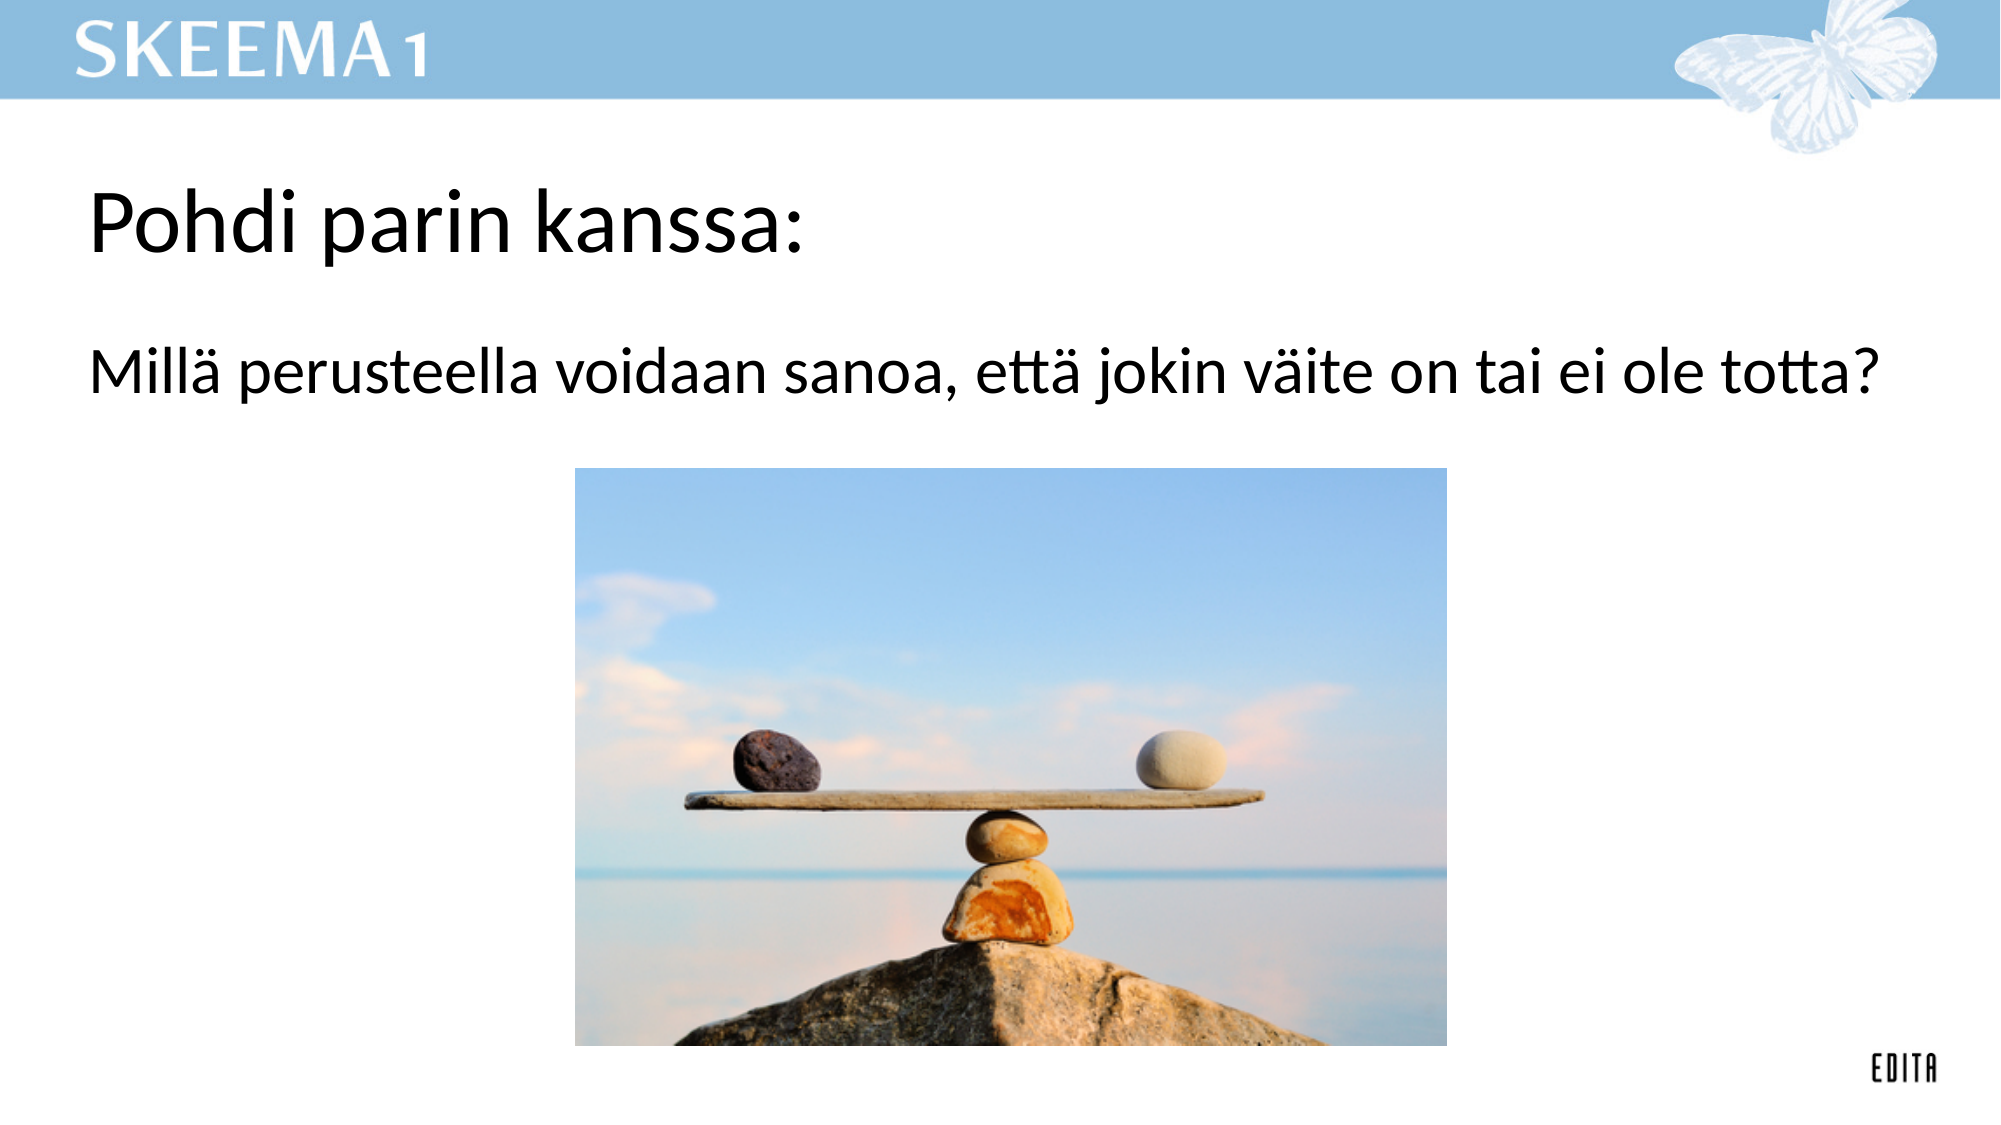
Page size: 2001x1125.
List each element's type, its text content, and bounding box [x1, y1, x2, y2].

title Pohdi parin kanssa: [68, 153, 1932, 279]
picture [0, 0, 2001, 1125]
list Millä perusteella voidaan sanoa, että jokin väite on tai ei ole totta? [68, 316, 1932, 491]
